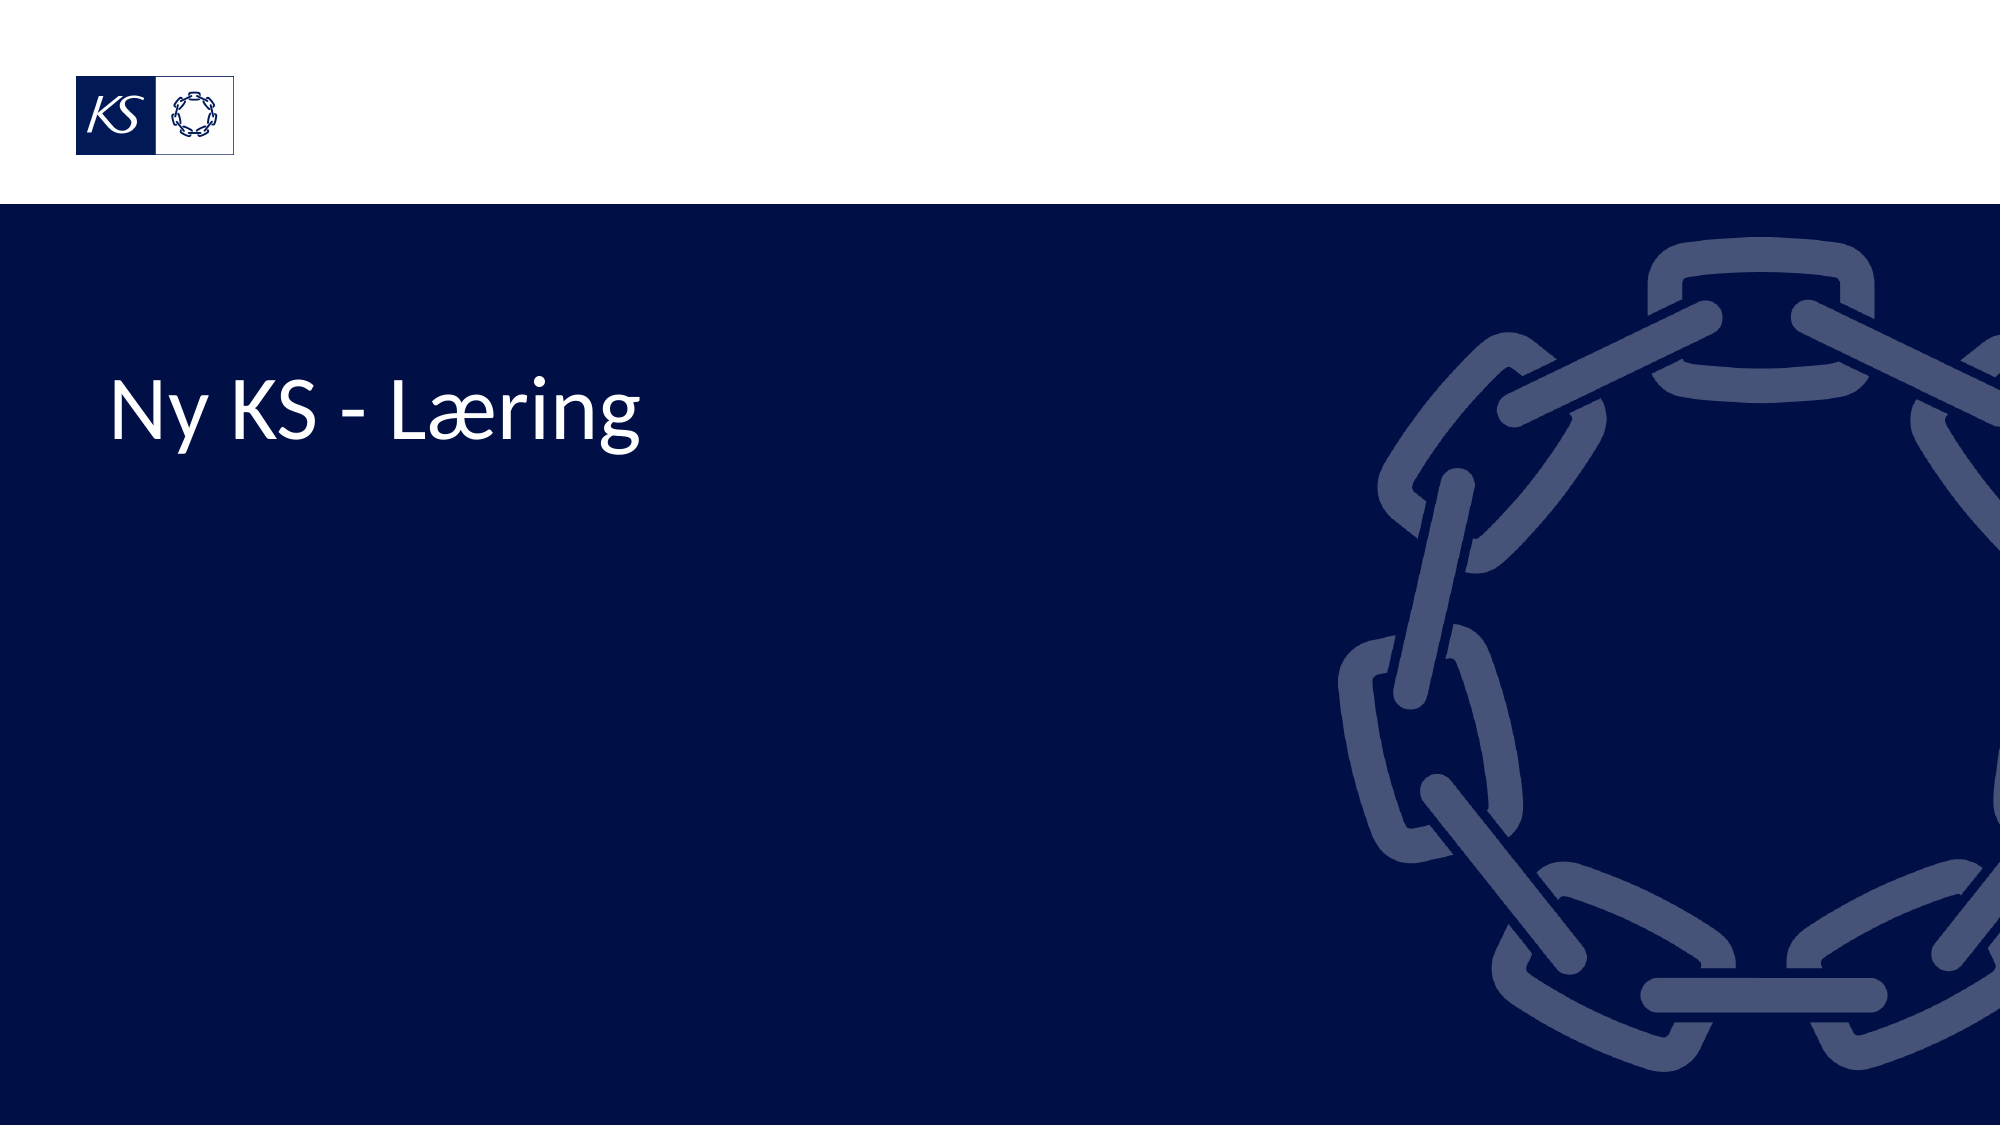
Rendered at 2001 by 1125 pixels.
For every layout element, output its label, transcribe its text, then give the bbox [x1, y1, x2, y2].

title Ny KS - Læring [108, 360, 1339, 536]
picture [76, 76, 234, 155]
